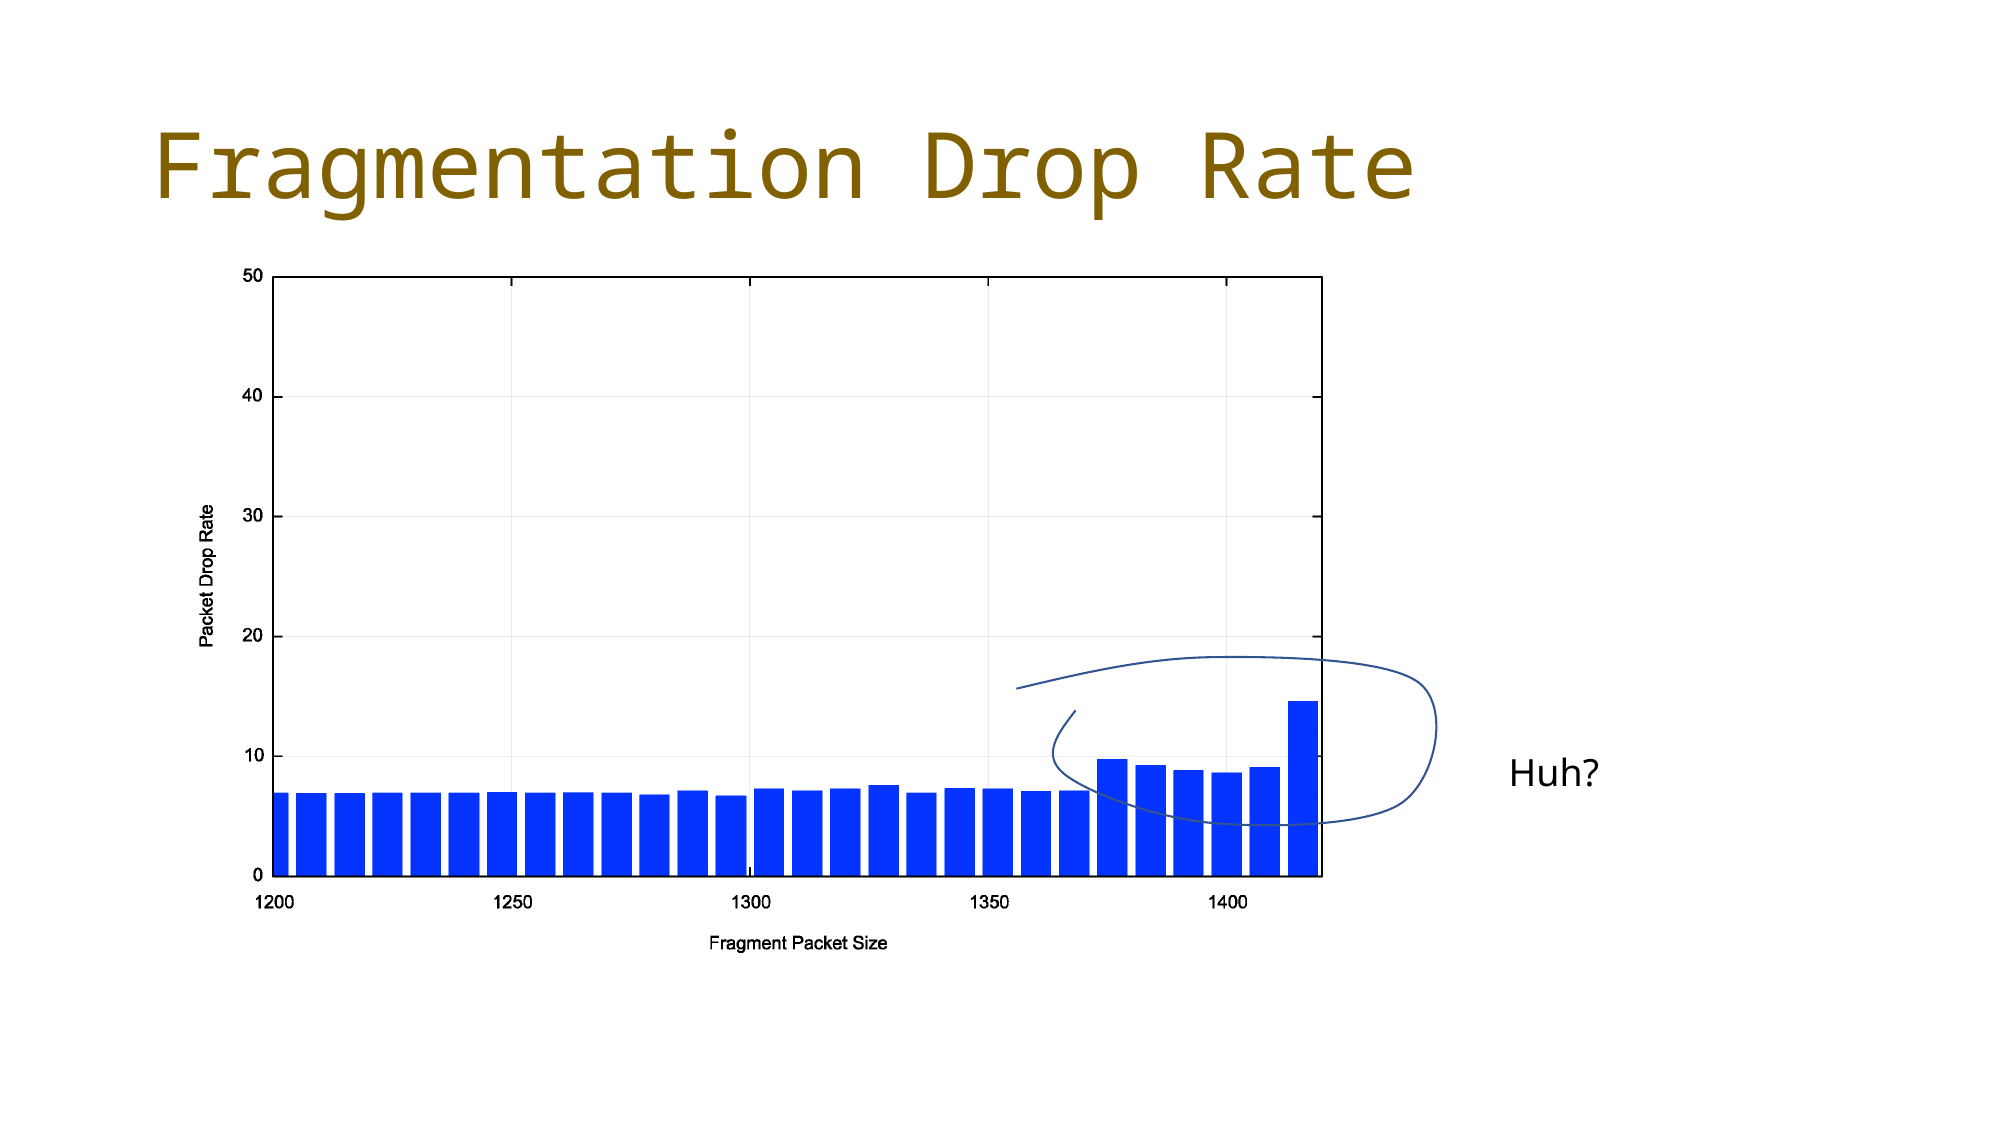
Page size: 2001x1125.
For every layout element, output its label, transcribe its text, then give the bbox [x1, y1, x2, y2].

title Fragmentation Drop Rate [137, 59, 1863, 278]
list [185, 250, 1354, 964]
text_box Huh? [1494, 741, 1614, 801]
text_box [1354, 662, 1438, 821]
